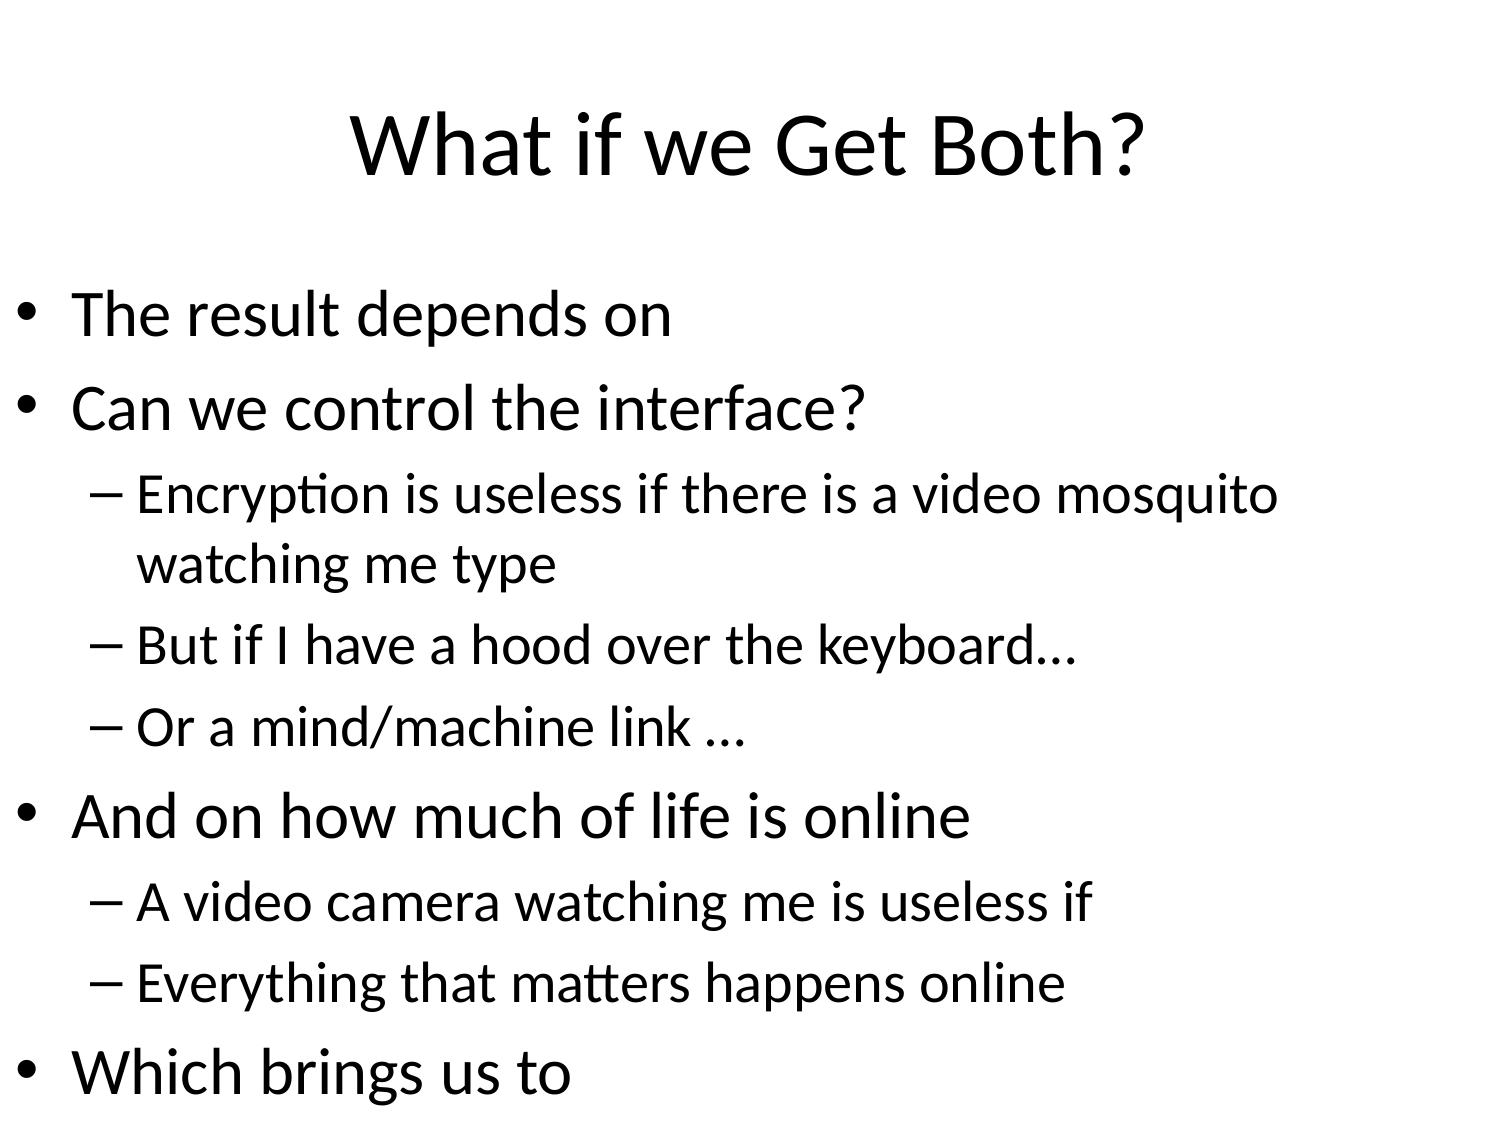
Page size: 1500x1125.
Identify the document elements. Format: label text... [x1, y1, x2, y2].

title What if we Get Both? [75, 45, 1425, 233]
list The result depends on Can we control the interface? Encryption is useless if there is a video mosquito watching me type But if I have a hood over the keyboard… Or a mind/machine link … And on how much of life is online A video camera watching me is useless if Everything that matters happens online Which brings us to [0, 262, 1500, 1125]
